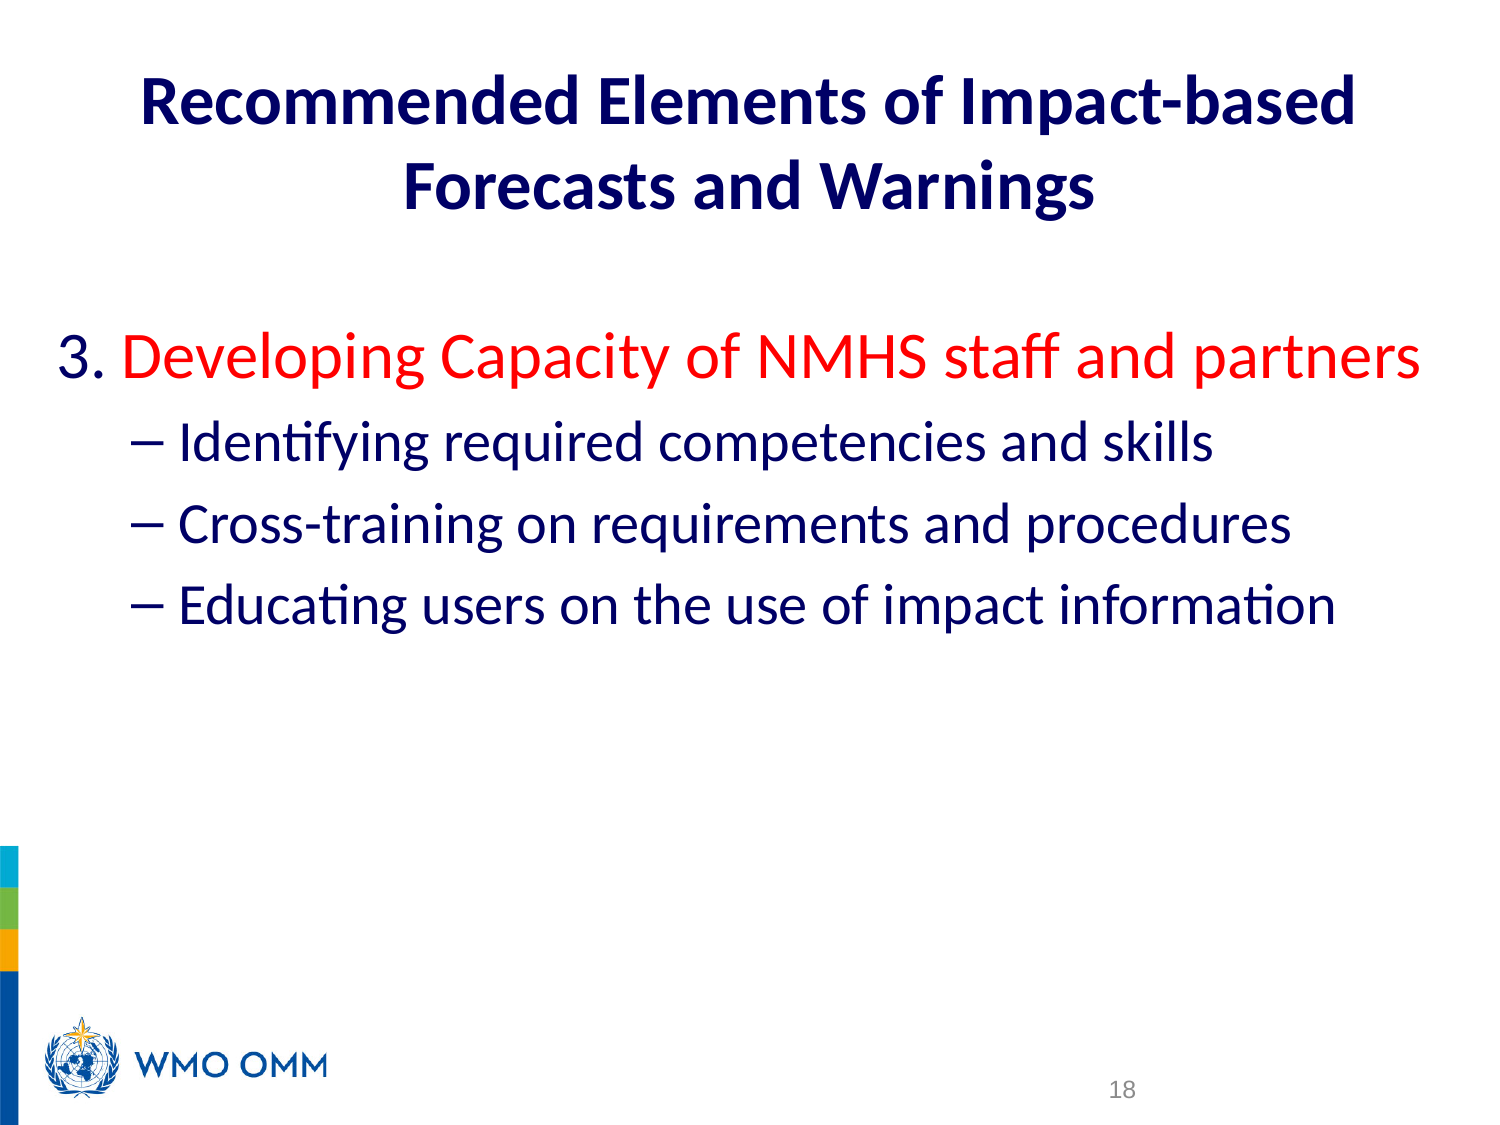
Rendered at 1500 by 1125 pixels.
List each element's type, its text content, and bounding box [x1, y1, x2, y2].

title Recommended Elements of Impact-based Forecasts and Warnings [75, 45, 1425, 233]
picture [0, 845, 327, 1125]
list 3. Developing Capacity of NMHS staff and partners Identifying required competencies and skills Cross-training on requirements and procedures Educating users on the use of impact information [41, 304, 1471, 977]
slide_number 18 [962, 1062, 1152, 1115]
